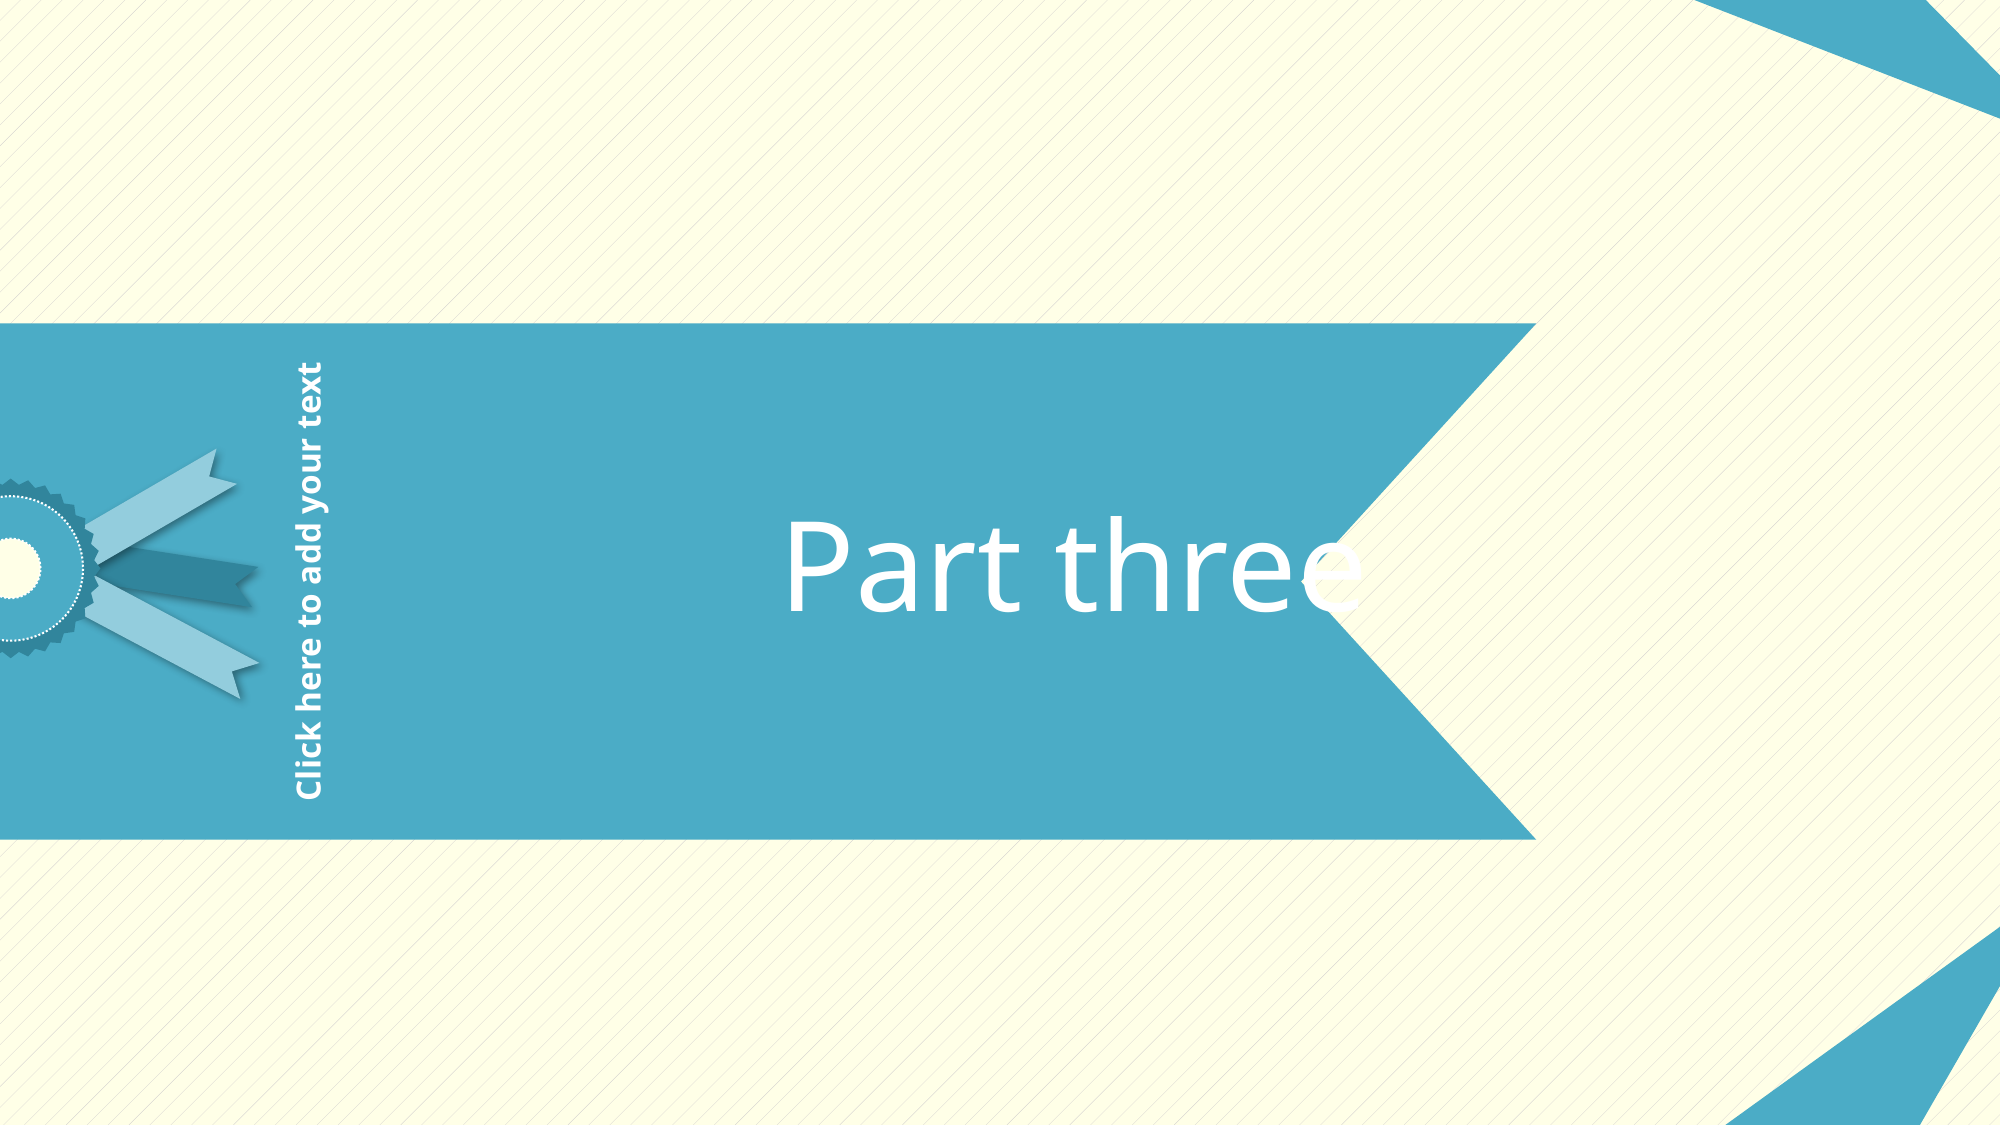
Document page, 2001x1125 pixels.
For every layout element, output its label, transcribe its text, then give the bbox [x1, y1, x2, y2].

text_box Click here to add your text [280, 293, 335, 871]
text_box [0, 478, 264, 659]
text_box [1723, 925, 2000, 1125]
text_box [1691, 0, 2000, 120]
text_box Part three [765, 478, 1517, 644]
text_box [0, 322, 280, 841]
text_box [335, 322, 1539, 841]
